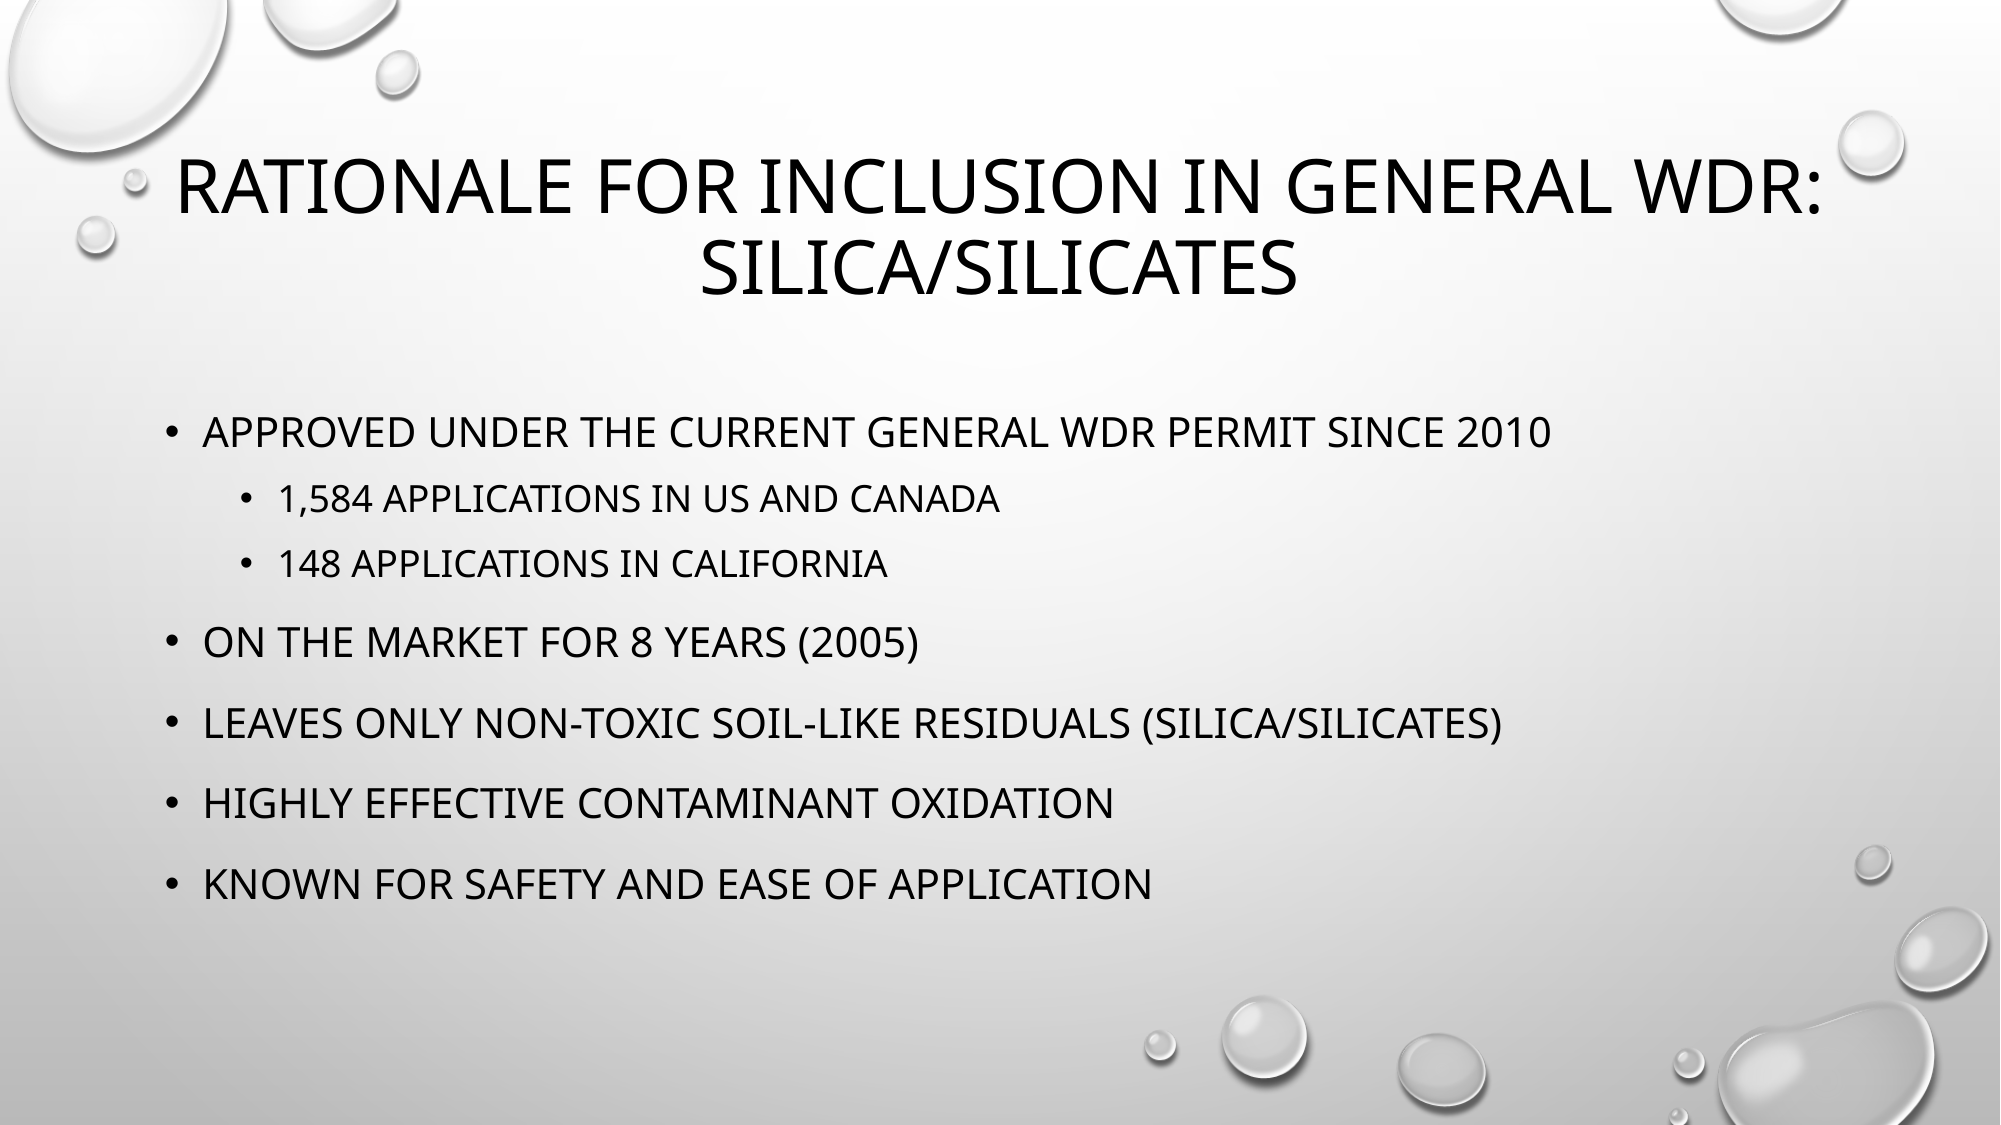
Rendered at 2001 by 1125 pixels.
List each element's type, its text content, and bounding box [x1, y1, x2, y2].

list Approved under the current general WDR permit SINCE 2010 1,584 APPLICATIONS IN us and Canada 148 APPLICATIONS IN California On the market for 8 years (2005) Leaves only non-toxic soil-like residuals (silica/silicates) Highly effective contaminant oxidation Known for safety and ease of application [149, 388, 1895, 1017]
picture [0, 0, 2000, 1125]
title Rationale For inclusion in General WDR: SILICA/SILicates [105, 98, 1895, 361]
